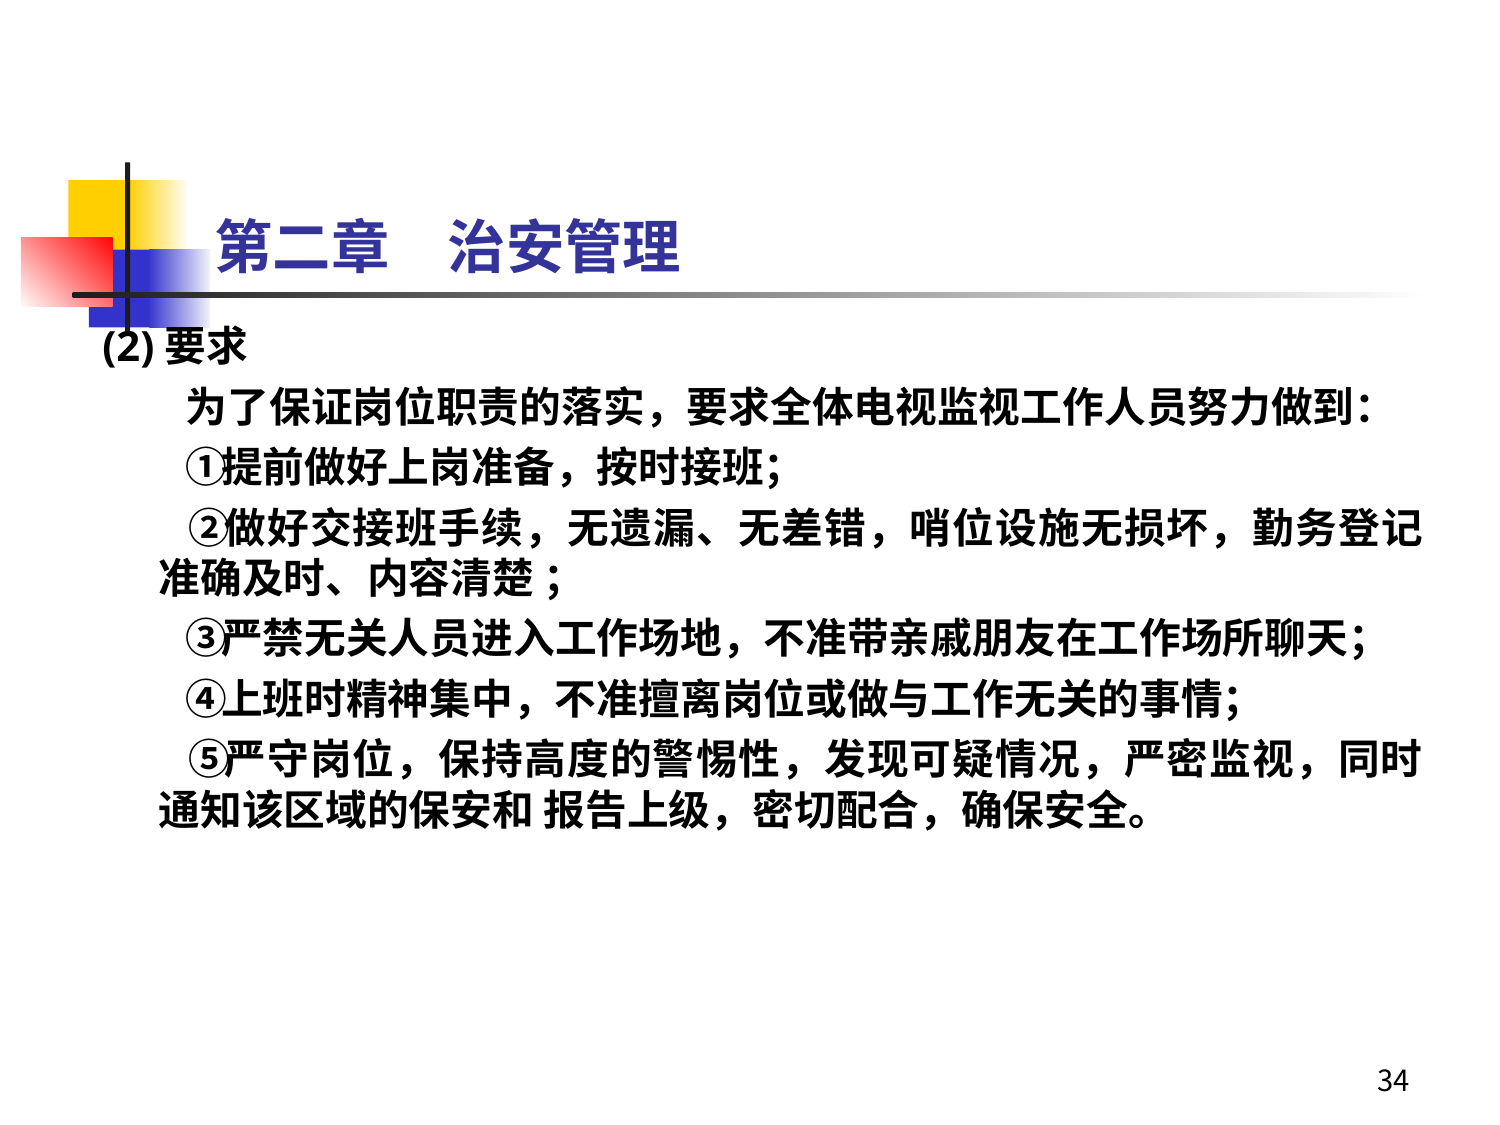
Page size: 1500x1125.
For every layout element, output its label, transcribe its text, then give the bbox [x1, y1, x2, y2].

list (2)要求 为了保证岗位职责的落实，要求全体电视监视工作人员努力做到： ①提前做好上岗准备，按时接班； ②做好交接班手续，无遗漏、无差错，哨位设施无损坏，勤务登记准确及时、内容清楚 ； ③严禁无关人员进入工作场地，不准带亲戚朋友在工作场所聊天； ④上班时精神集中，不准擅离岗位或做与工作无关的事情； ⑤严守岗位，保持高度的警惕性，发现可疑情况，严密监视，同时通知该区域的保安和 报告上级，密切配合，确保安全。 [87, 312, 1438, 1063]
title 第二章 治安管理 [199, 212, 1038, 288]
text_box <number> [1112, 1063, 1425, 1113]
